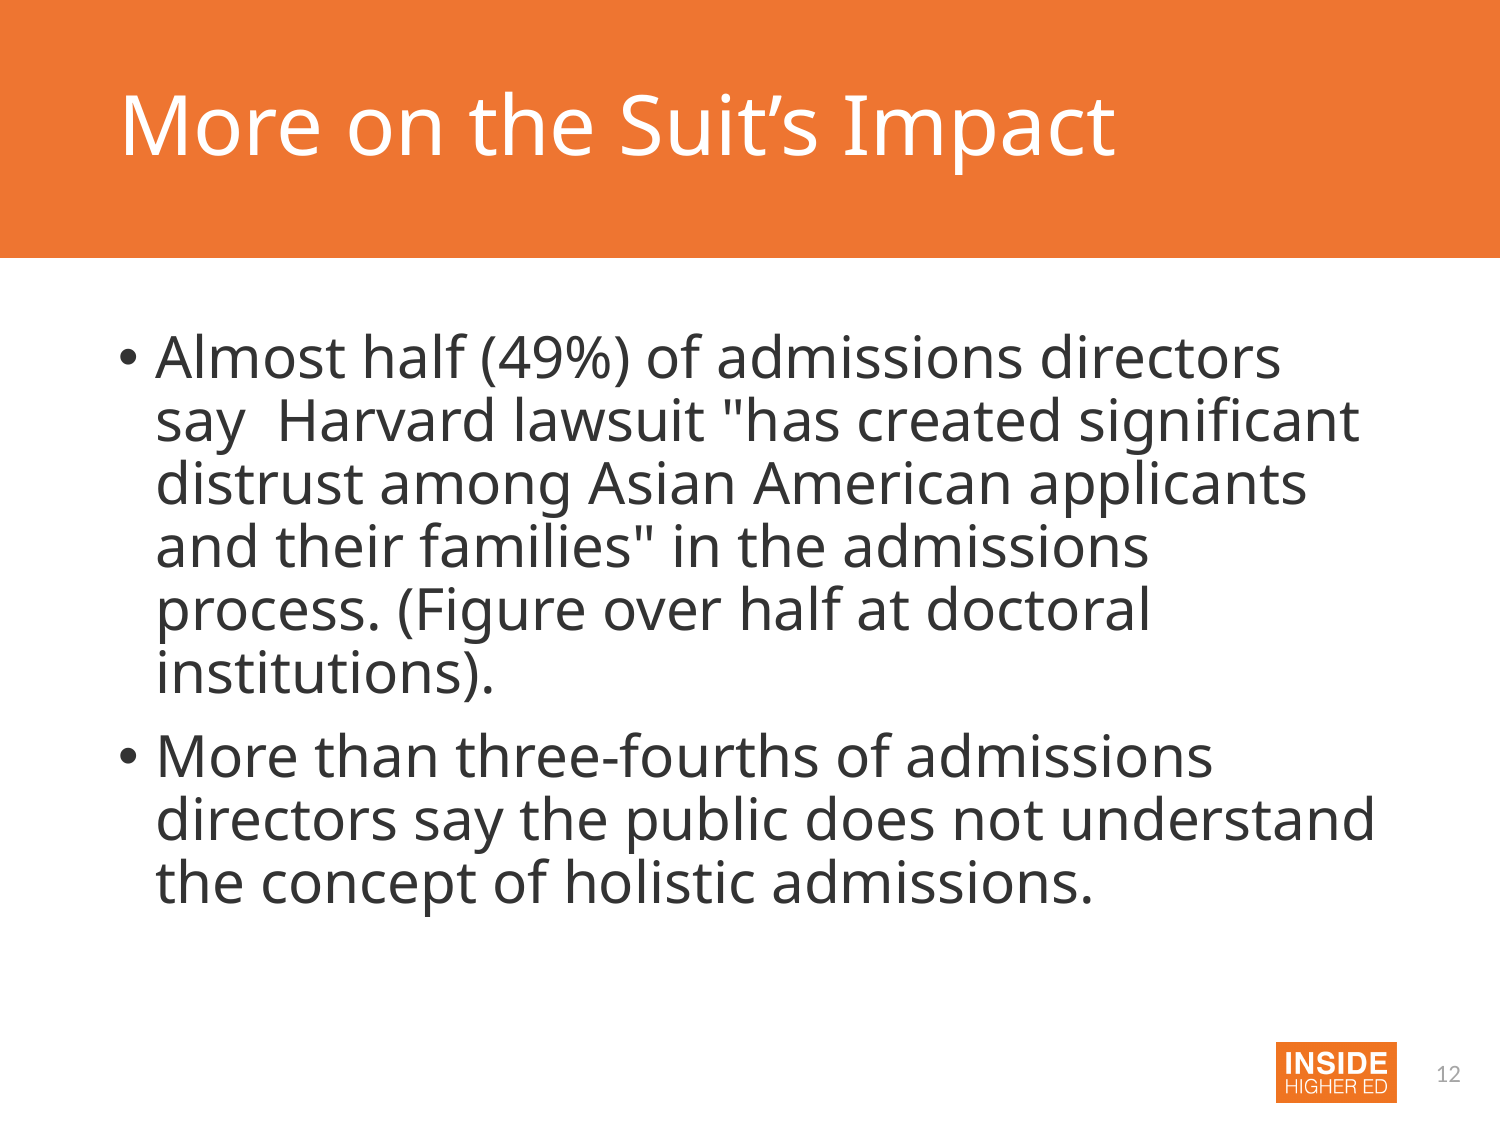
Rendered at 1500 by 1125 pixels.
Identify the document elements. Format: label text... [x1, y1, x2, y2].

title More on the Suit’s Impact [103, 0, 1397, 256]
picture [1276, 1042, 1397, 1103]
list Almost half (49%) of admissions directors say Harvard lawsuit "has created significant distrust among Asian American applicants and their families" in the admissions process. (Figure over half at doctoral institutions). More than three-fourths of admissions directors say the public does not understand the concept of holistic admissions. [103, 321, 1397, 992]
